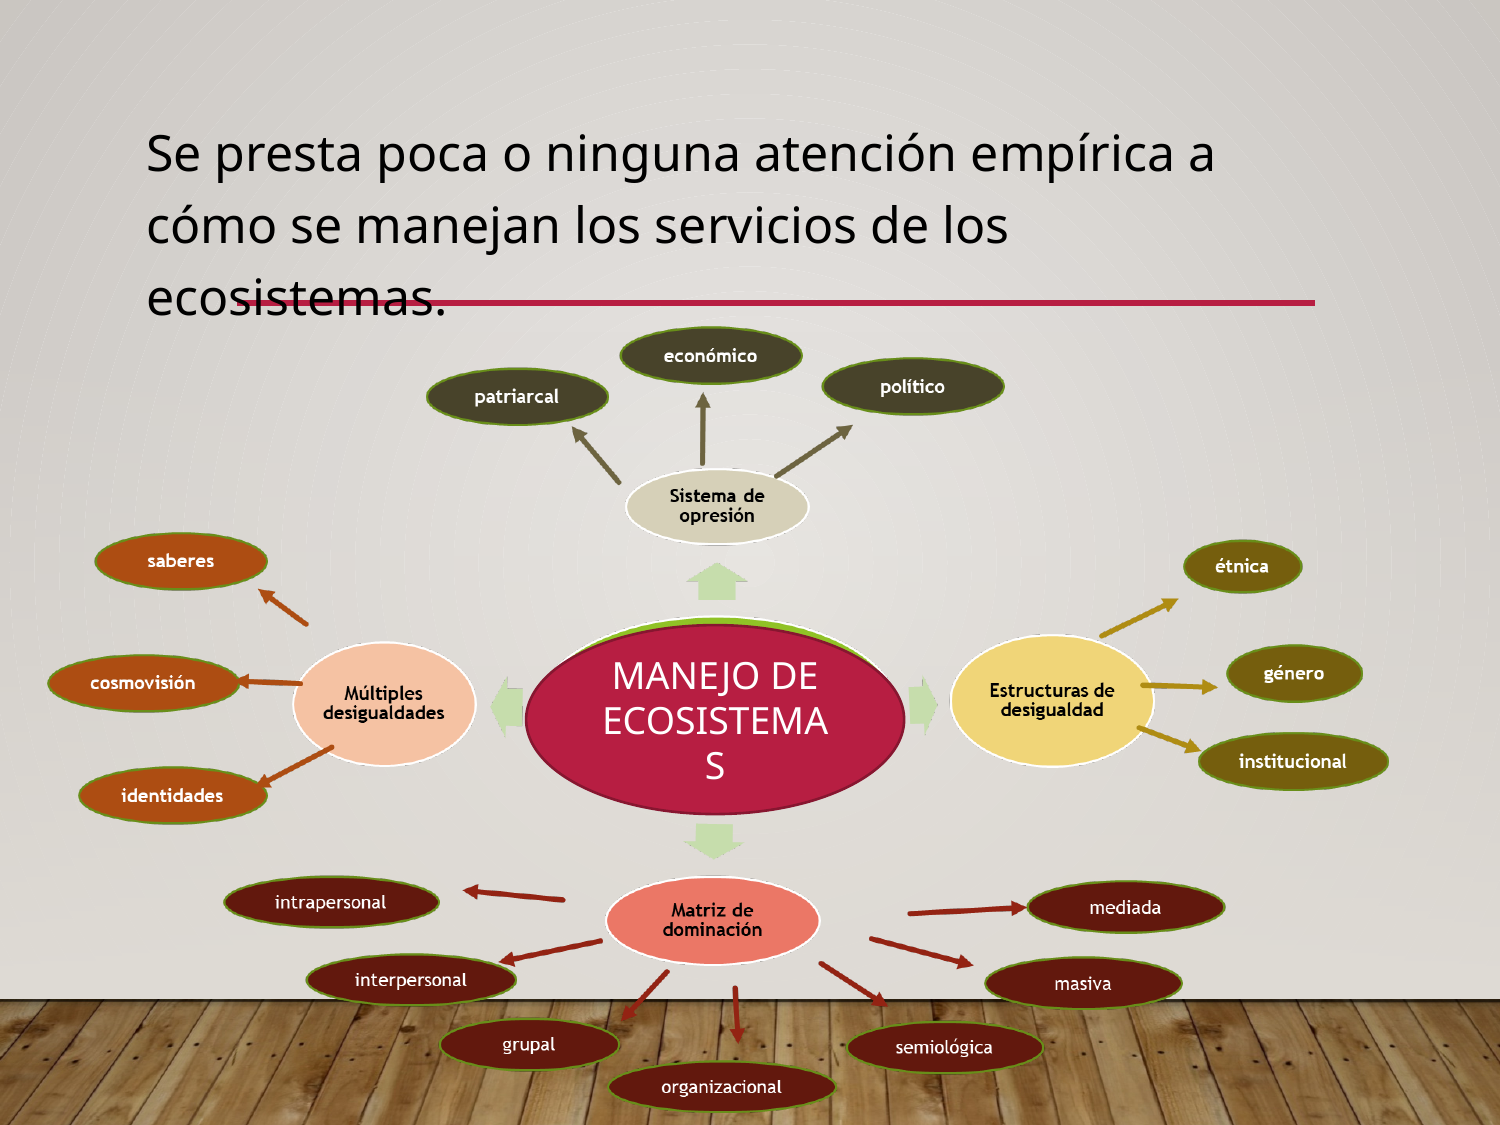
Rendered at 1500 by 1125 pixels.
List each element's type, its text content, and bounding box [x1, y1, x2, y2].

list Se presta poca o ninguna atención empírica a cómo se manejan los servicios de los ecosistemas. [131, 101, 1299, 326]
picture [0, 326, 1500, 1125]
